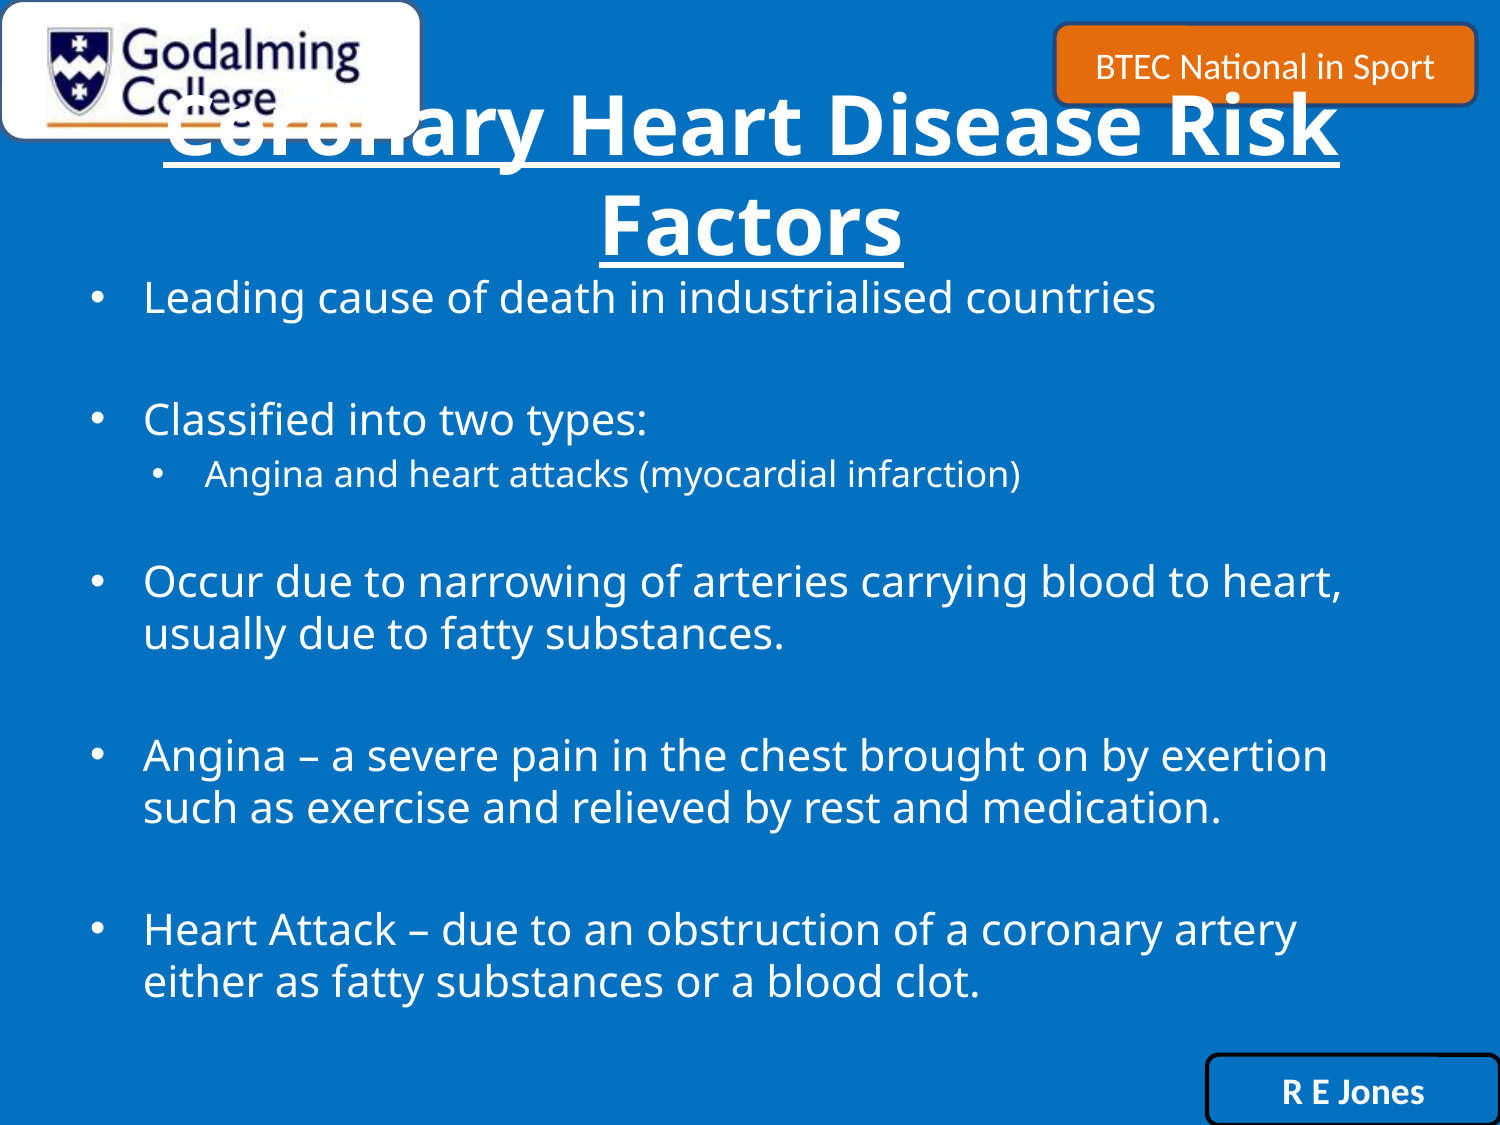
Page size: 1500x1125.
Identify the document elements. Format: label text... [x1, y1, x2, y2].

list Leading cause of death in industrialised countries Classified into two types: Angina and heart attacks (myocardial infarction) Occur due to narrowing of arteries carrying blood to heart, usually due to fatty substances. Angina – a severe pain in the chest brought on by exertion such as exercise and relieved by rest and medication. Heart Attack – due to an obstruction of a coronary artery either as fatty substances or a blood clot. [75, 262, 1425, 1020]
picture [46, 23, 368, 129]
title Coronary Heart Disease Risk Factors [76, 78, 1427, 266]
